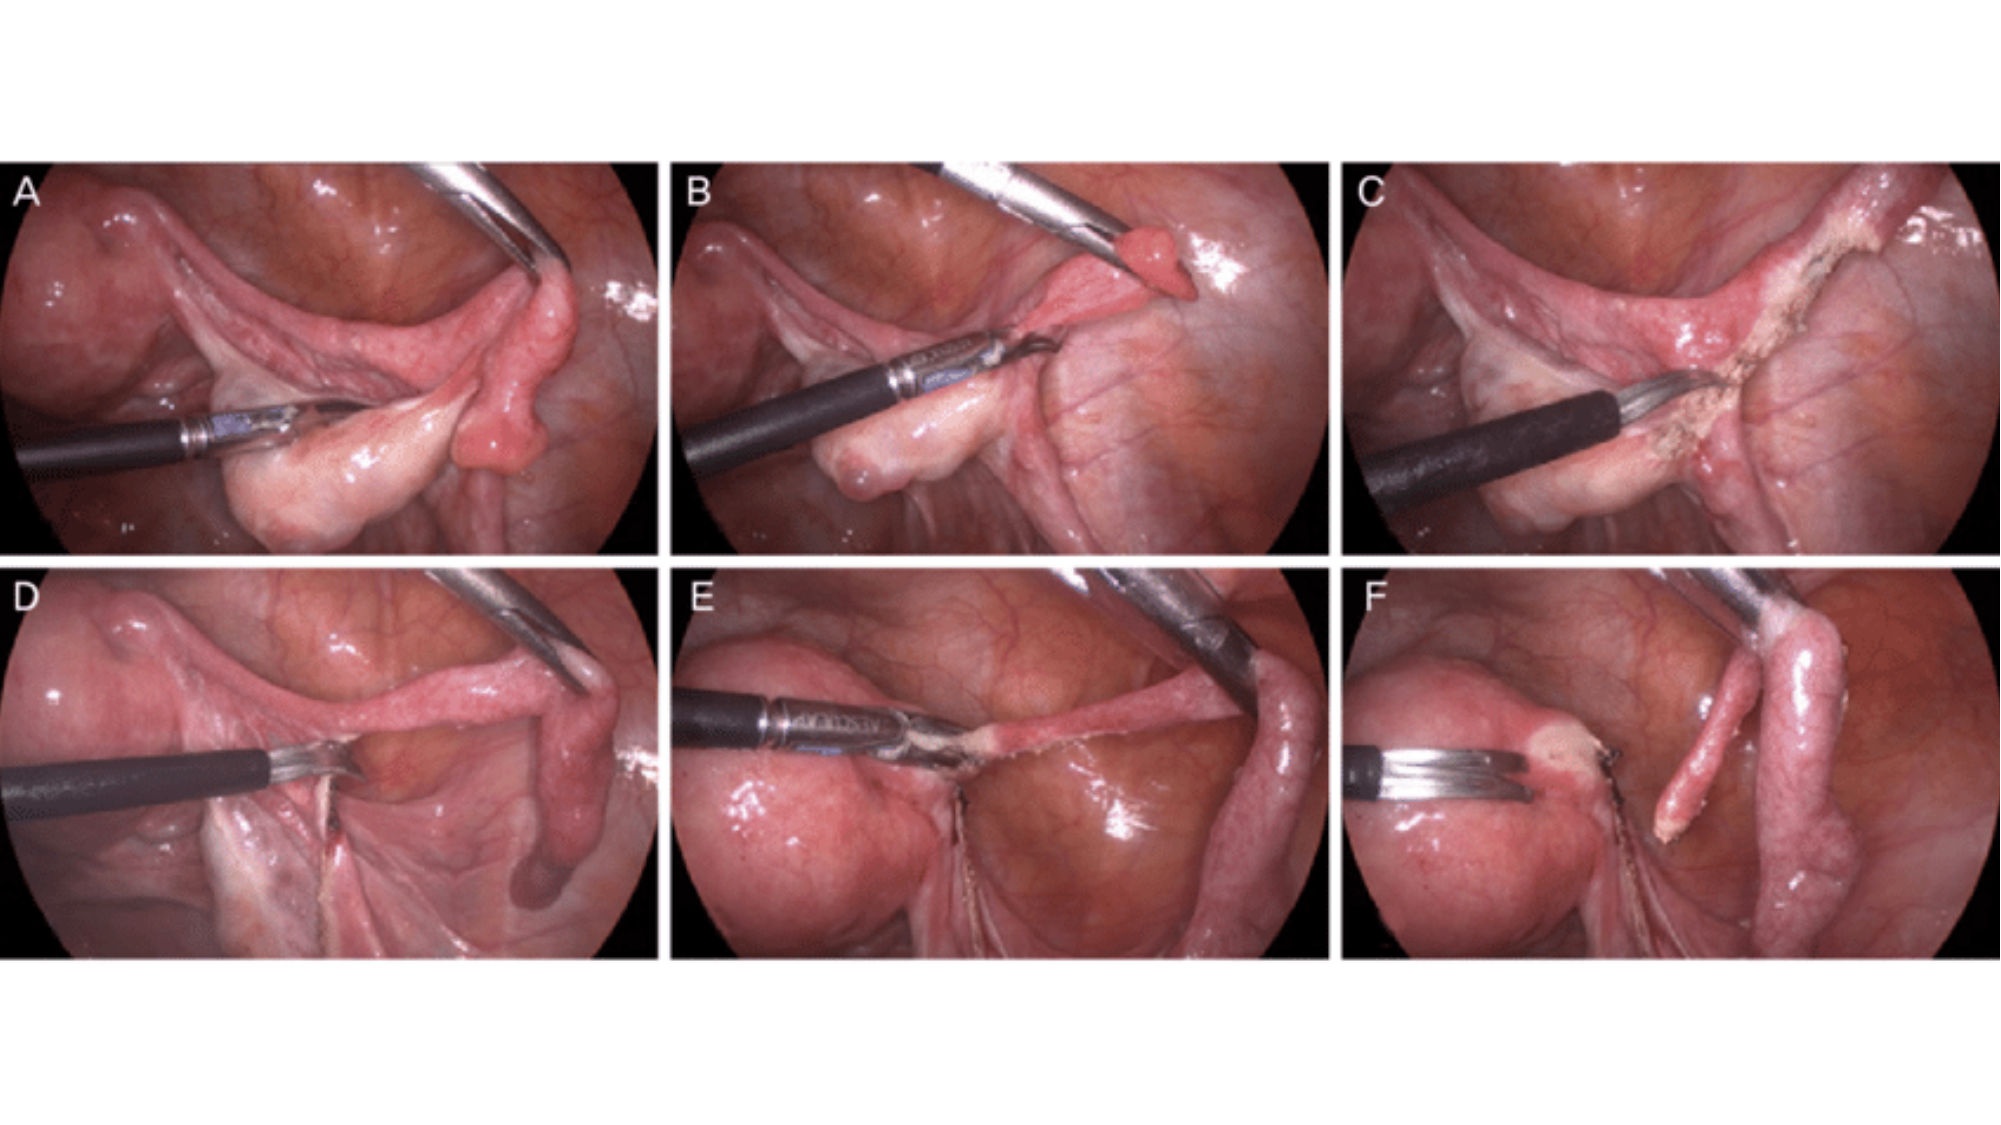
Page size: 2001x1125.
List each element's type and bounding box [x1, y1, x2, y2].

picture [0, 154, 2000, 968]
